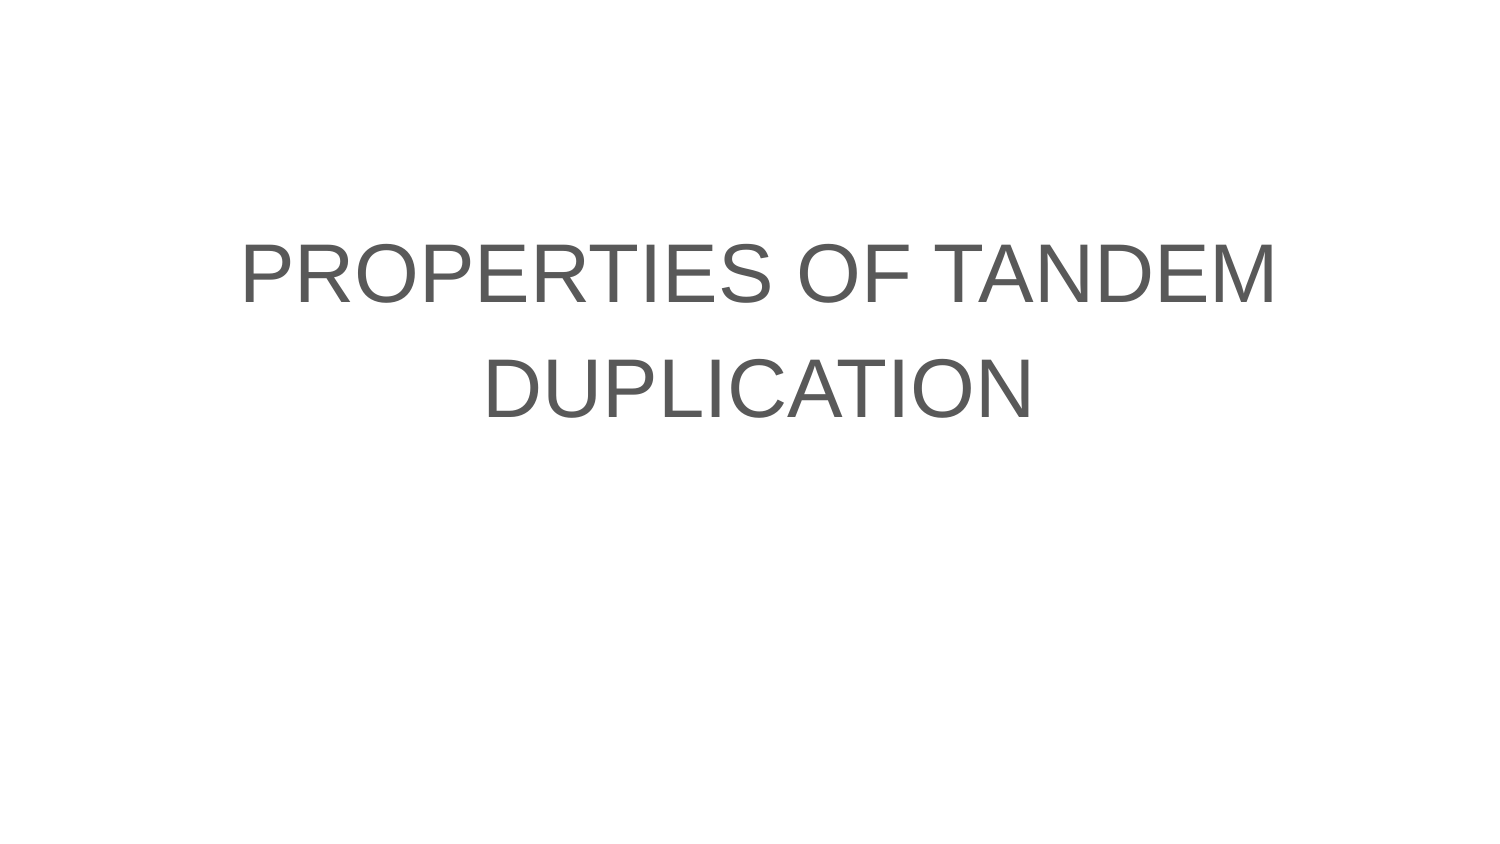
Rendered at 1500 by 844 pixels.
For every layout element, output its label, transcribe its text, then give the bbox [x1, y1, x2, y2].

list PROPERTIES OF TANDEM DUPLICATION [51, 189, 1449, 750]
